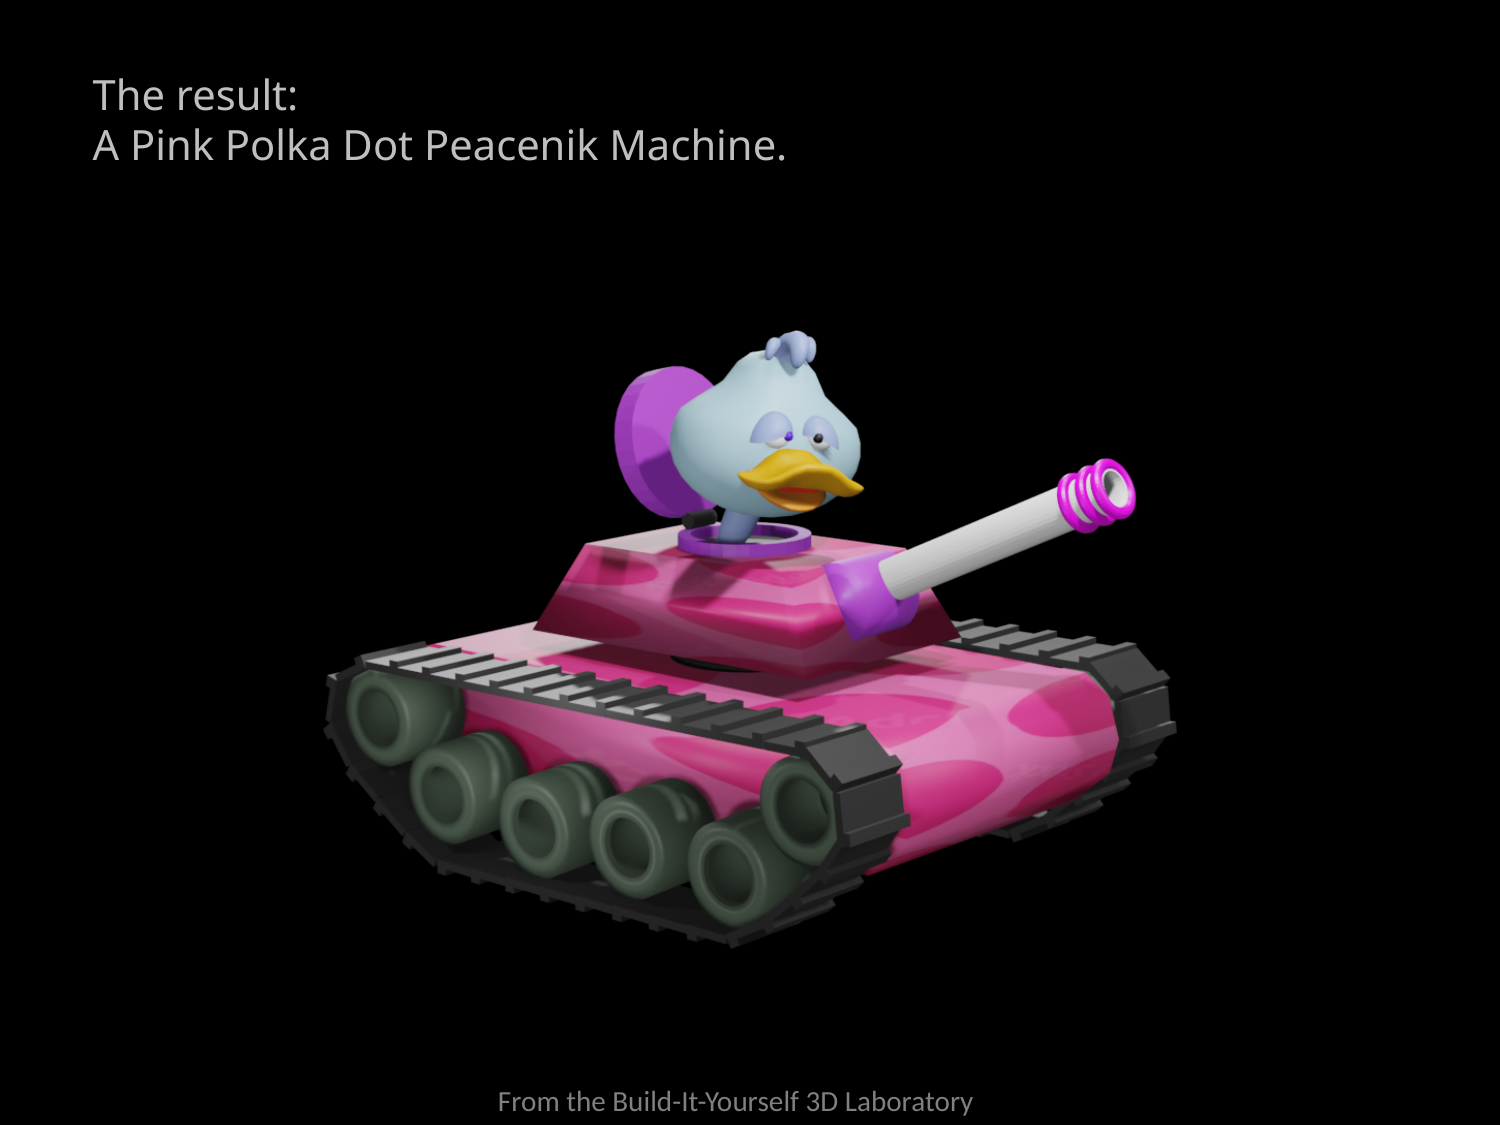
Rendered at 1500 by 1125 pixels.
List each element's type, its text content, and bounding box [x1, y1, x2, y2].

text_box The result: A Pink Polka Dot Peacenik Machine. [77, 61, 906, 227]
picture [322, 330, 1178, 950]
text_box From the Build-It-Yourself 3D Laboratory [483, 1074, 989, 1125]
